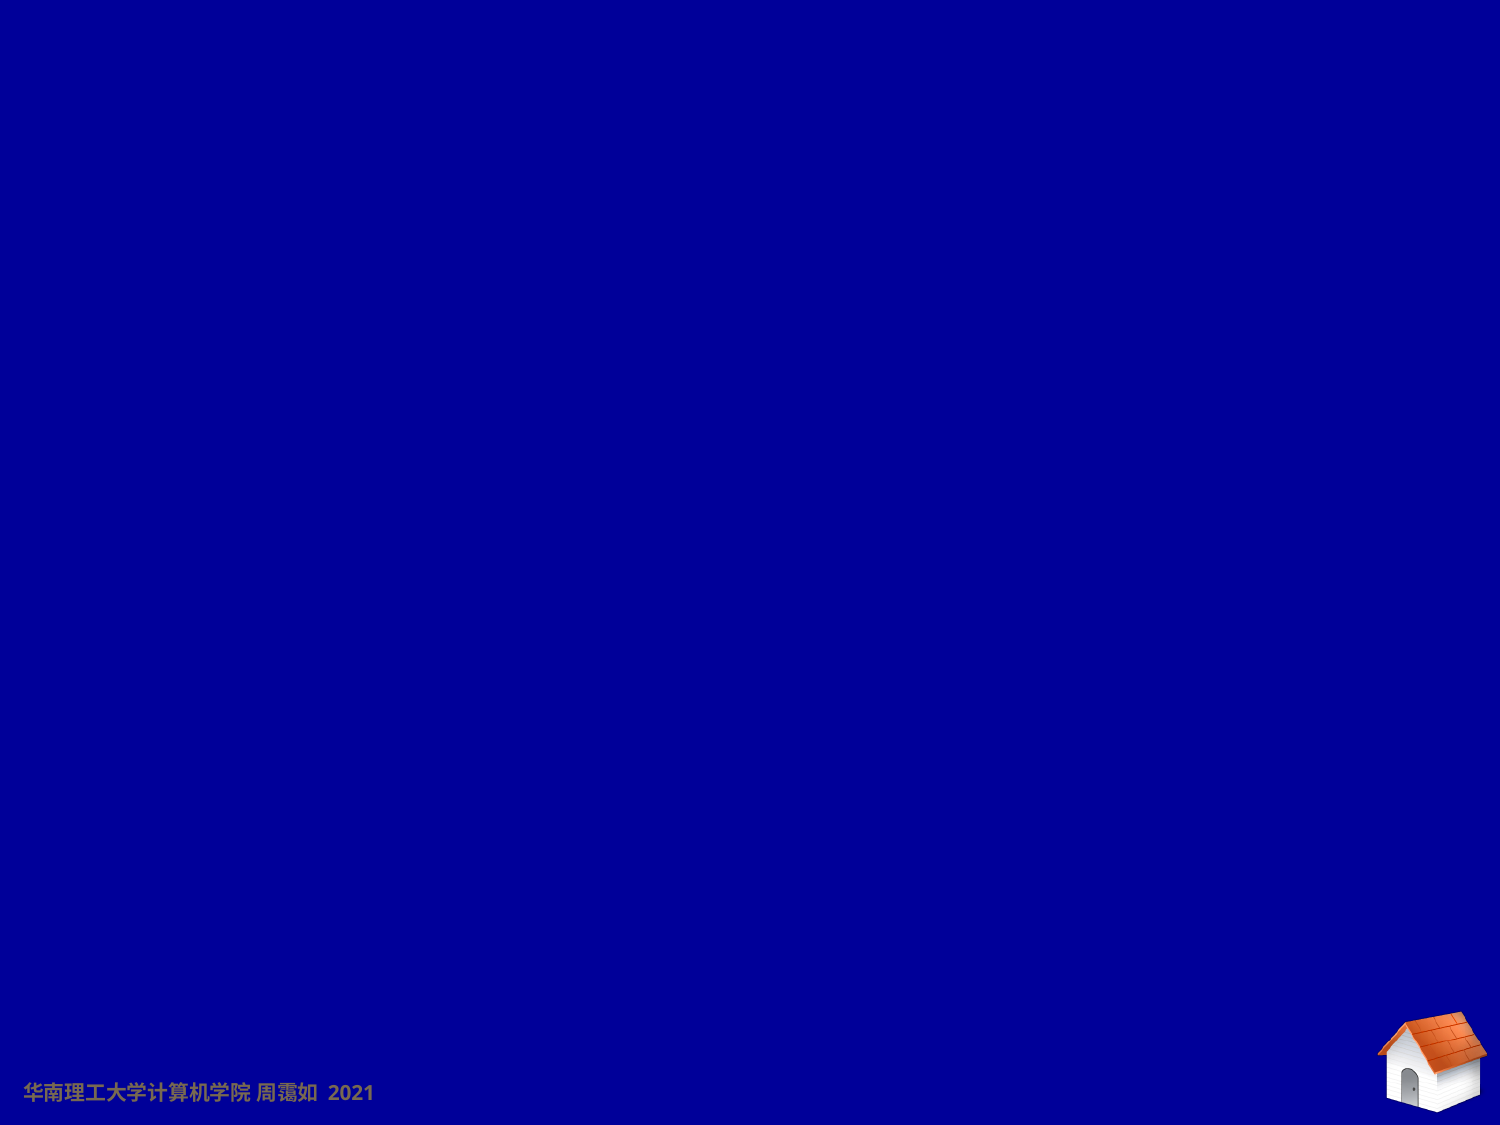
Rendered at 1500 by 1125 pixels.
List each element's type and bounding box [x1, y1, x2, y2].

picture [1375, 999, 1488, 1124]
